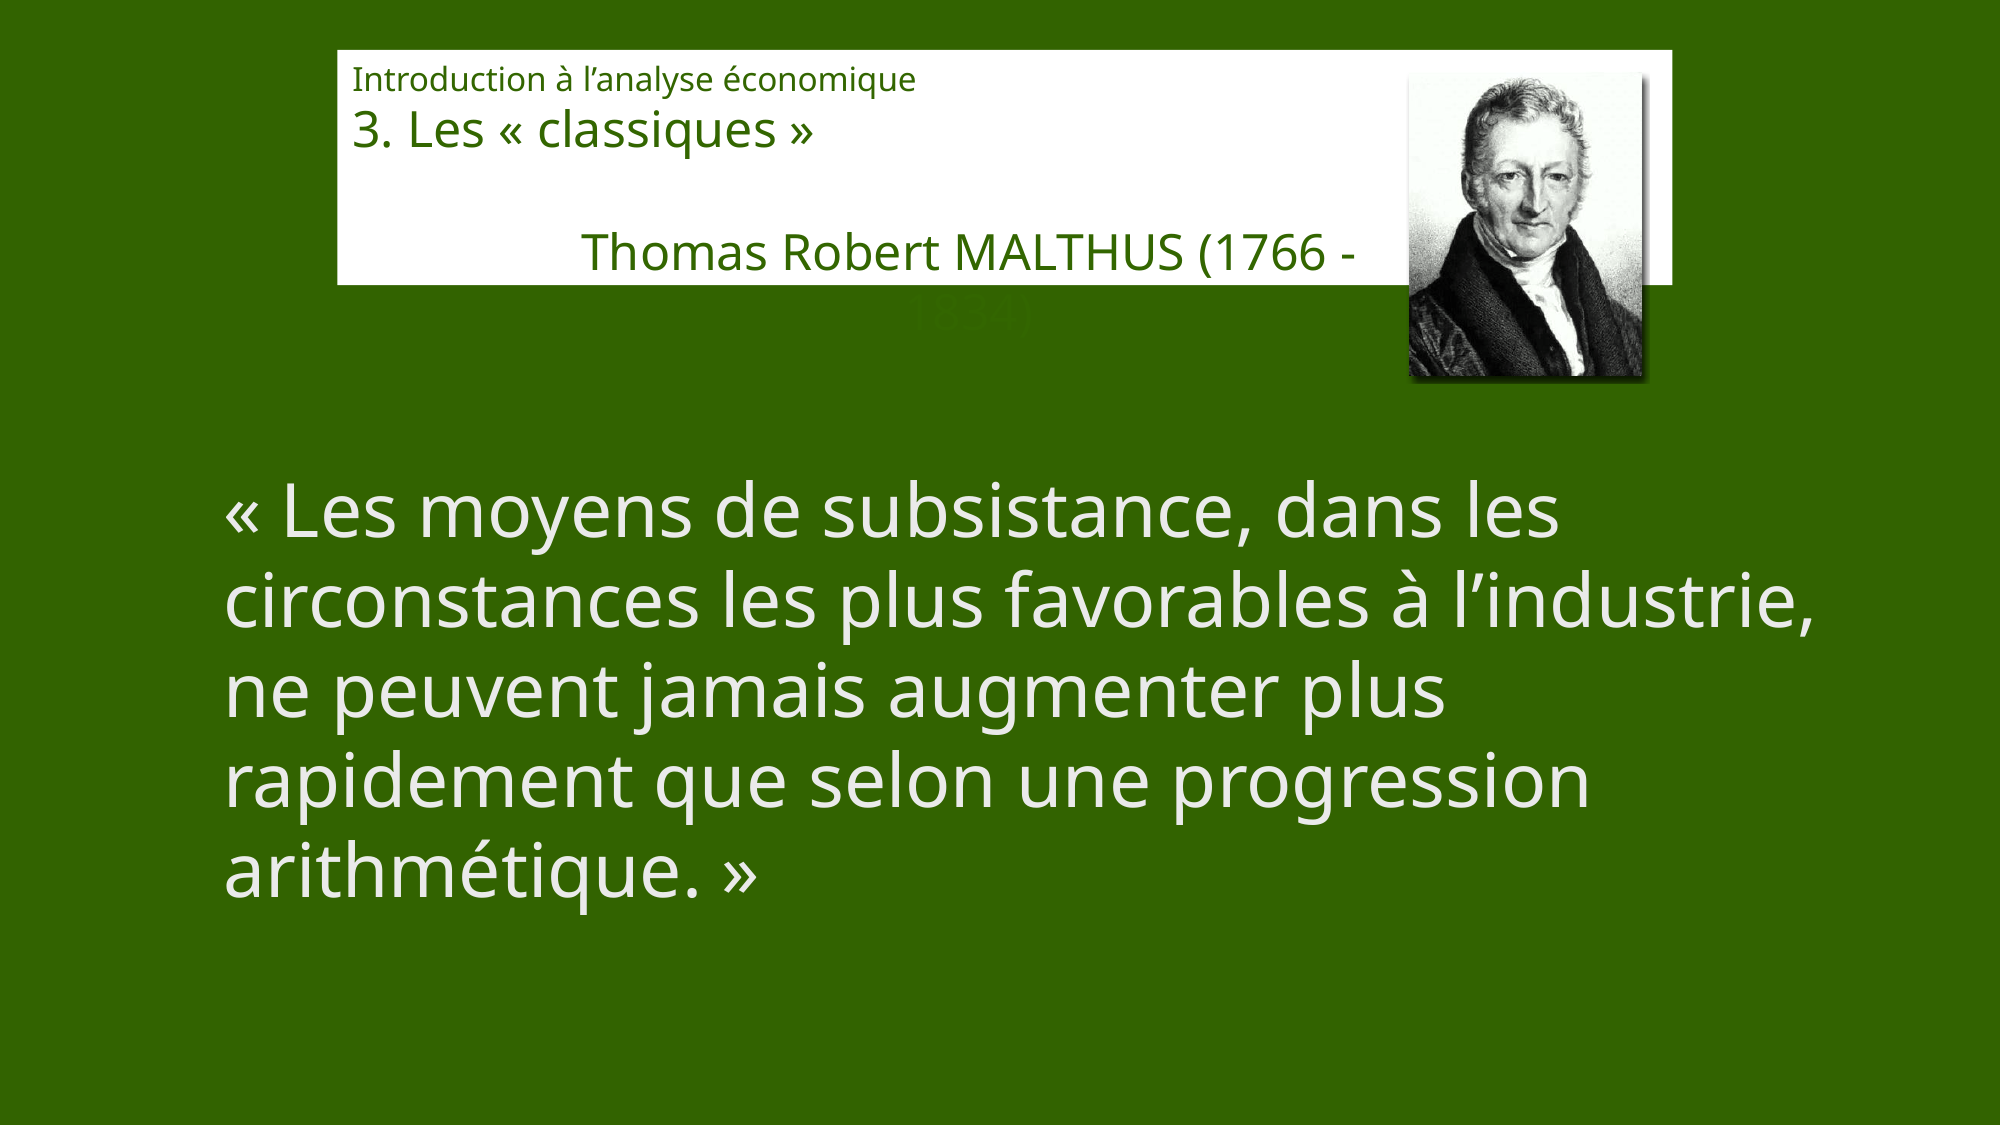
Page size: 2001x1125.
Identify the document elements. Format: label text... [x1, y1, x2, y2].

picture [1399, 62, 1650, 385]
text_box « Les moyens de subsistance, dans les circonstances les plus favorables à l’industrie, ne peuvent jamais augmenter plus rapidement que selon une progression arithmétique. » [208, 455, 1839, 921]
text_box Introduction à l’analyse économique 3. Les « classiques » [337, 49, 1673, 286]
text_box Thomas Robert MALTHUS (1766 - 1834) [512, 212, 1394, 348]
